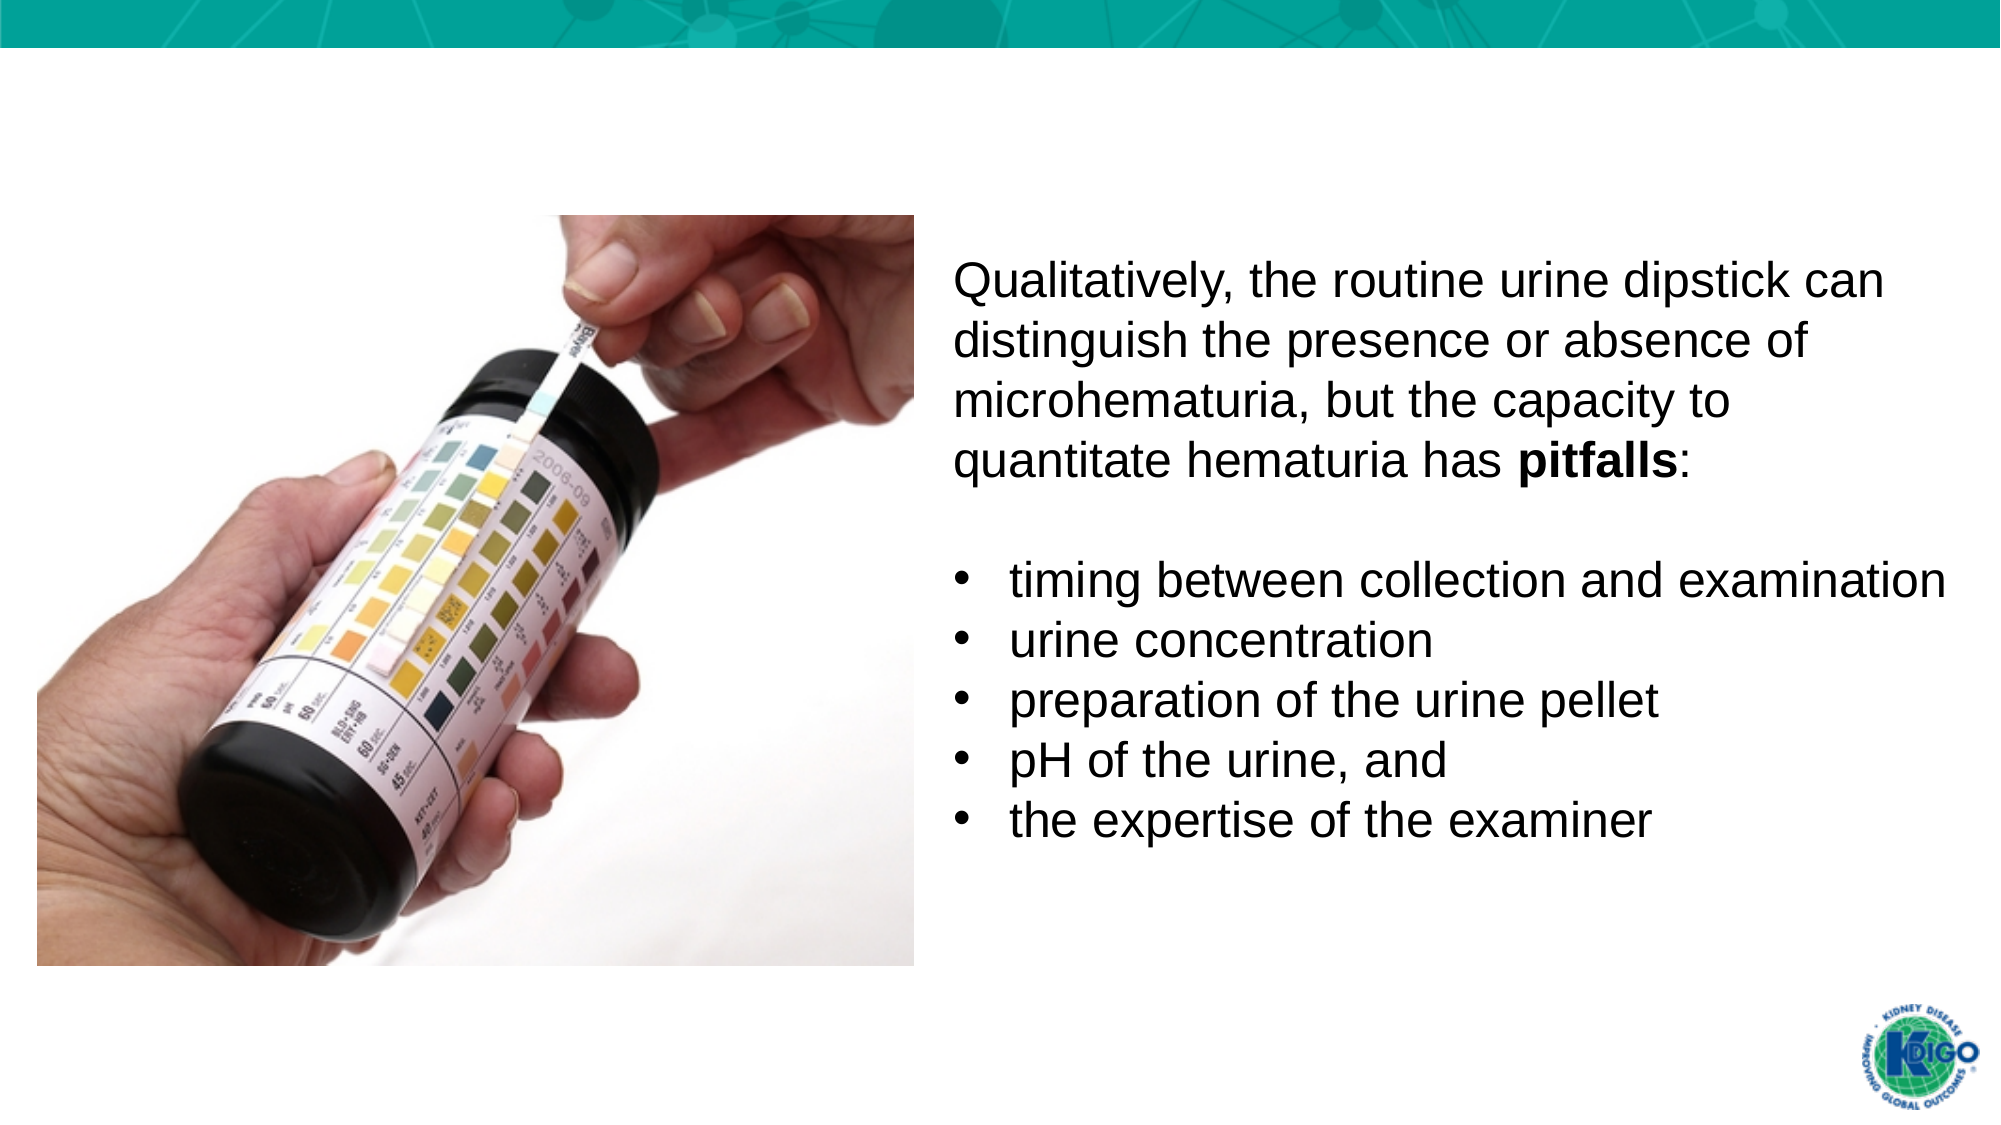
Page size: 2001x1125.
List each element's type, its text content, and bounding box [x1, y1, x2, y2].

picture [37, 215, 914, 966]
picture [1862, 1004, 1980, 1110]
text_box Qualitatively, the routine urine dipstick can distinguish the presence or absence of microhematuria, but the capacity to quantitate hematuria has pitfalls: timing between collection and examination urine concentration preparation of the urine pellet pH of the urine, and the expertise of the examiner [938, 239, 1975, 861]
picture [0, 0, 2000, 48]
